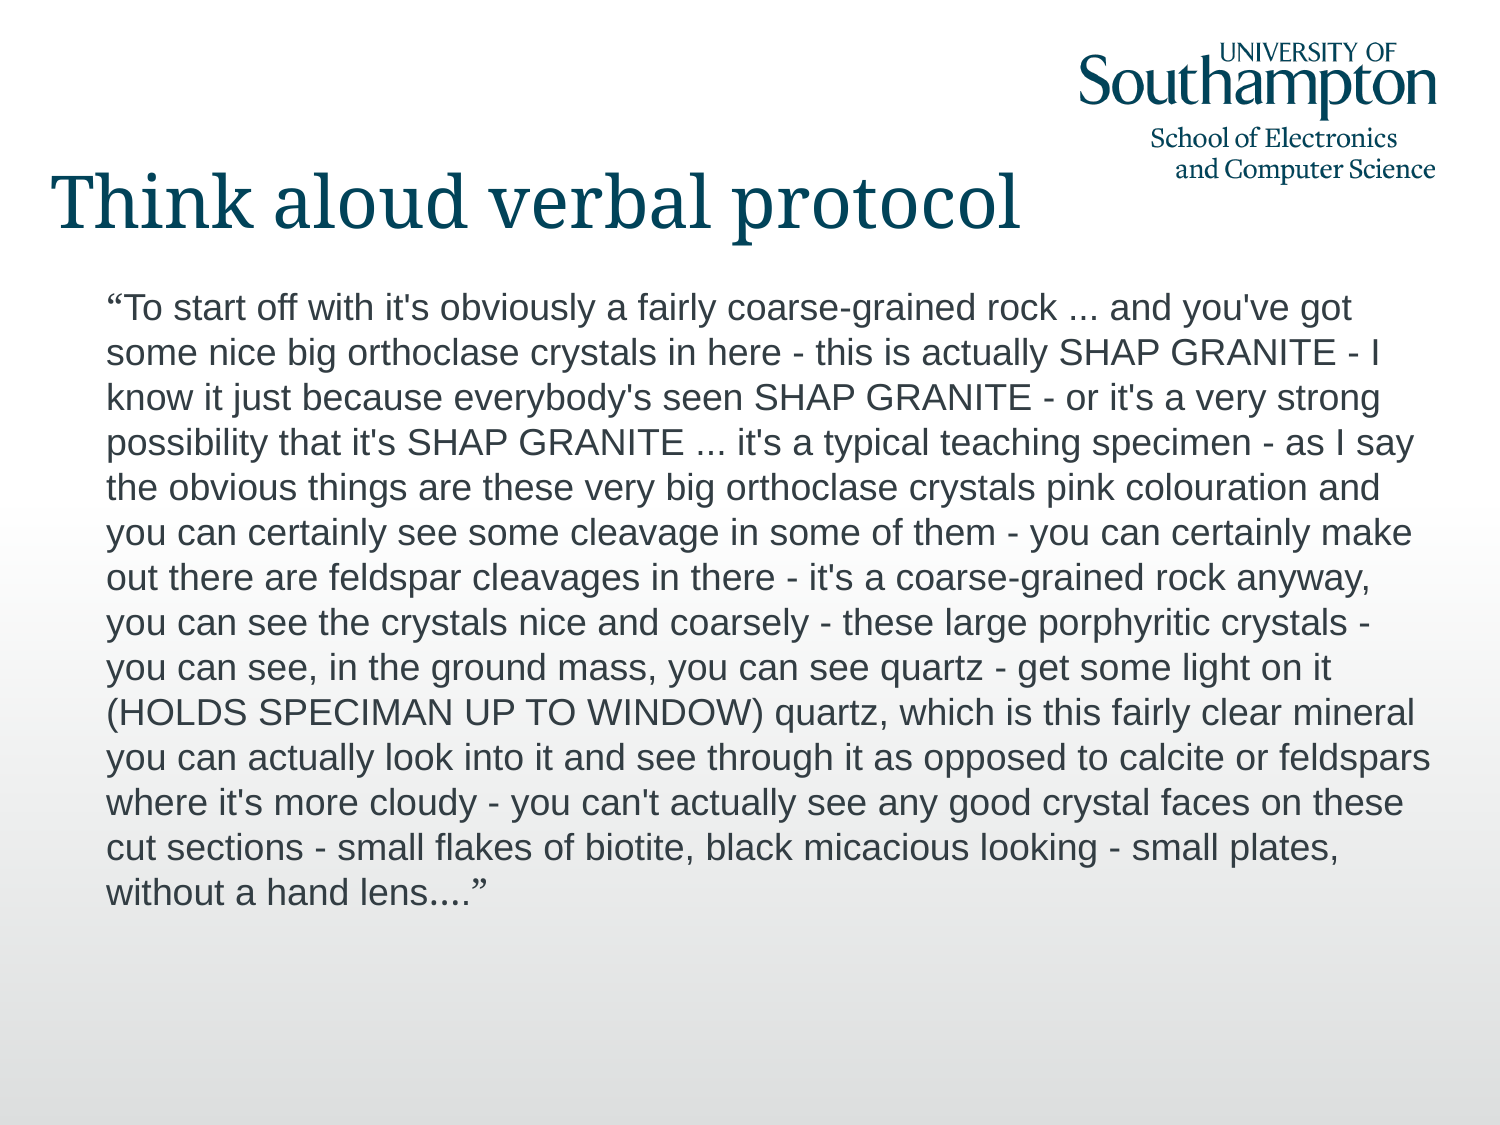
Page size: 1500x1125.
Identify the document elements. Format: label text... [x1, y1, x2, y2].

list “To start off with it's obviously a fairly coarse-grained rock ... and you've got some nice big orthoclase crystals in here - this is actually SHAP GRANITE - I know it just because everybody's seen SHAP GRANITE - or it's a very strong possibility that it's SHAP GRANITE ... it's a typical teaching specimen - as I say the obvious things are these very big orthoclase crystals pink colouration and you can certainly see some cleavage in some of them - you can certainly make out there are feldspar cleavages in there - it's a coarse-grained rock anyway, you can see the crystals nice and coarsely - these large porphyritic crystals - you can see, in the ground mass, you can see quartz - get some light on it (HOLDS SPECIMAN UP TO WINDOW) quartz, which is this fairly clear mineral you can actually look into it and see through it as opposed to calcite or feldspars where it's more cloudy - you can't actually see any good crystal faces on these cut sections - small flakes of biotite, black micacious looking - small plates, without a hand lens….” [50, 275, 1450, 1000]
picture [1242, 42, 1251, 53]
picture [1080, 71, 1102, 101]
picture [1080, 42, 1437, 149]
title Think aloud verbal protocol [50, 149, 1450, 251]
